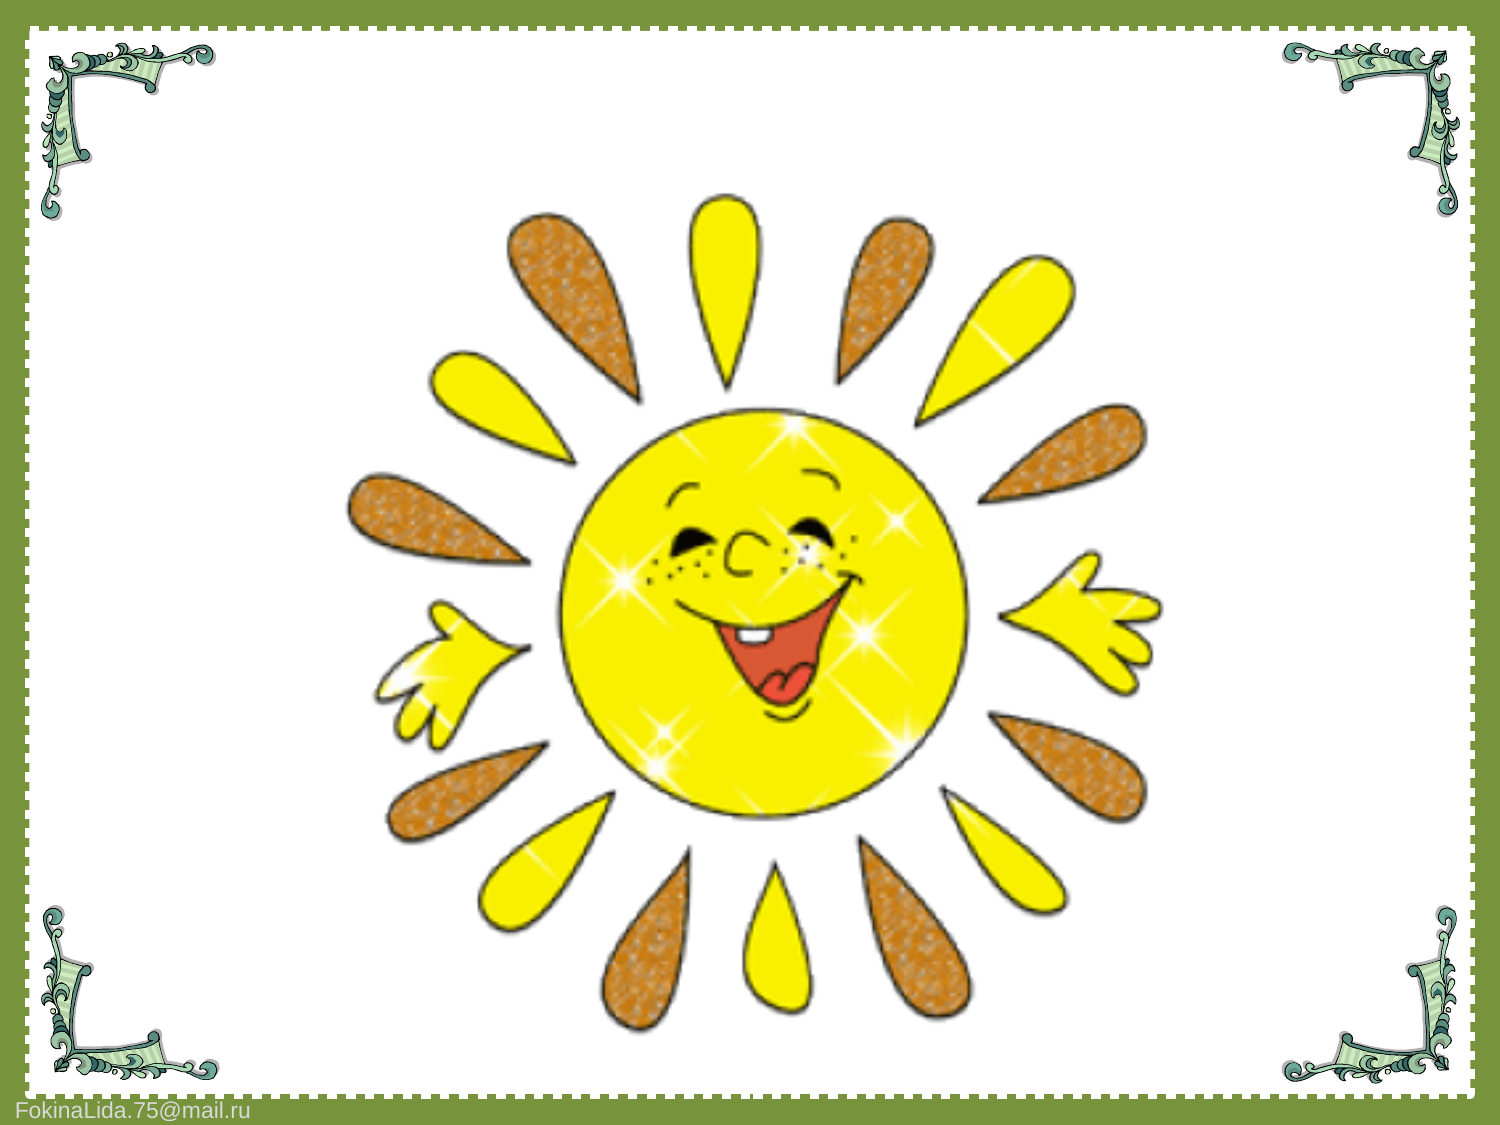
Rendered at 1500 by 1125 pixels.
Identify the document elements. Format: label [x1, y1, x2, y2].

picture [222, 33, 1278, 1092]
